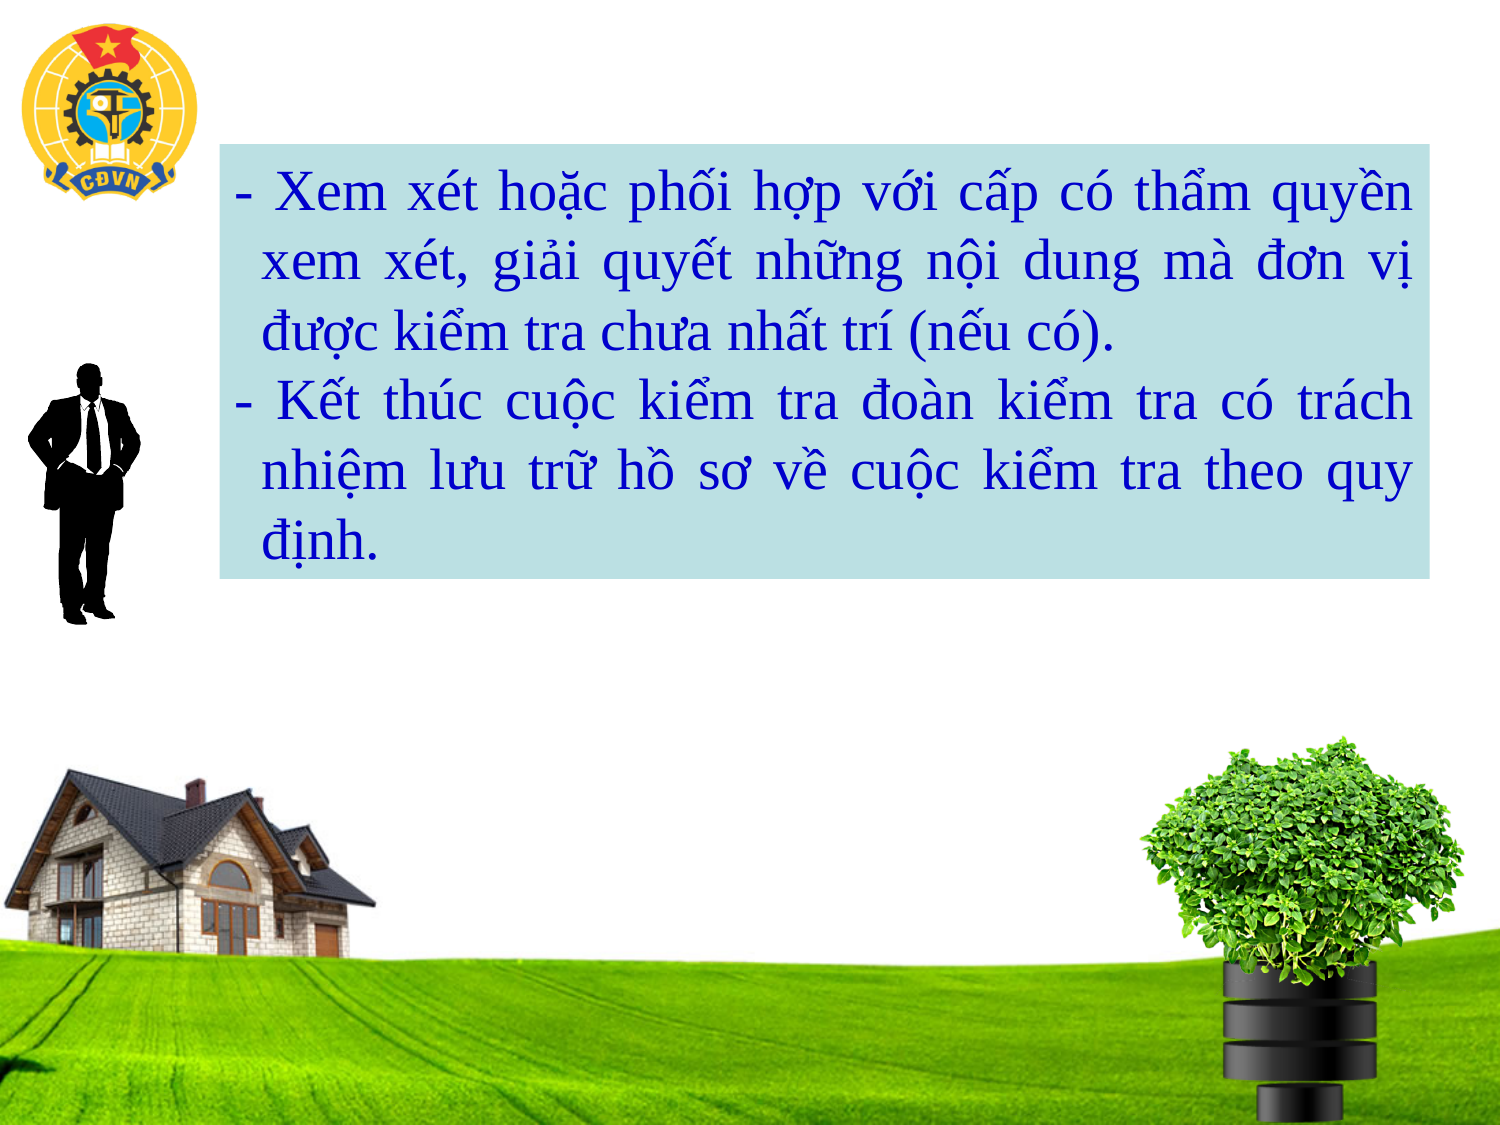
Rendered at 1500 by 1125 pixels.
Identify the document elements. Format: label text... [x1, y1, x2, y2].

picture [0, 0, 1500, 1125]
text_box [28, 363, 141, 625]
text_box - Xem xét hoặc phối hợp với cấp có thẩm quyền xem xét, giải quyết những nội dung mà đơn vị được kiểm tra chưa nhất trí (nếu có). - Kết thúc cuộc kiểm tra đoàn kiểm tra có trách nhiệm lưu trữ hồ sơ về cuộc kiểm tra theo quy định. [219, 144, 1430, 579]
